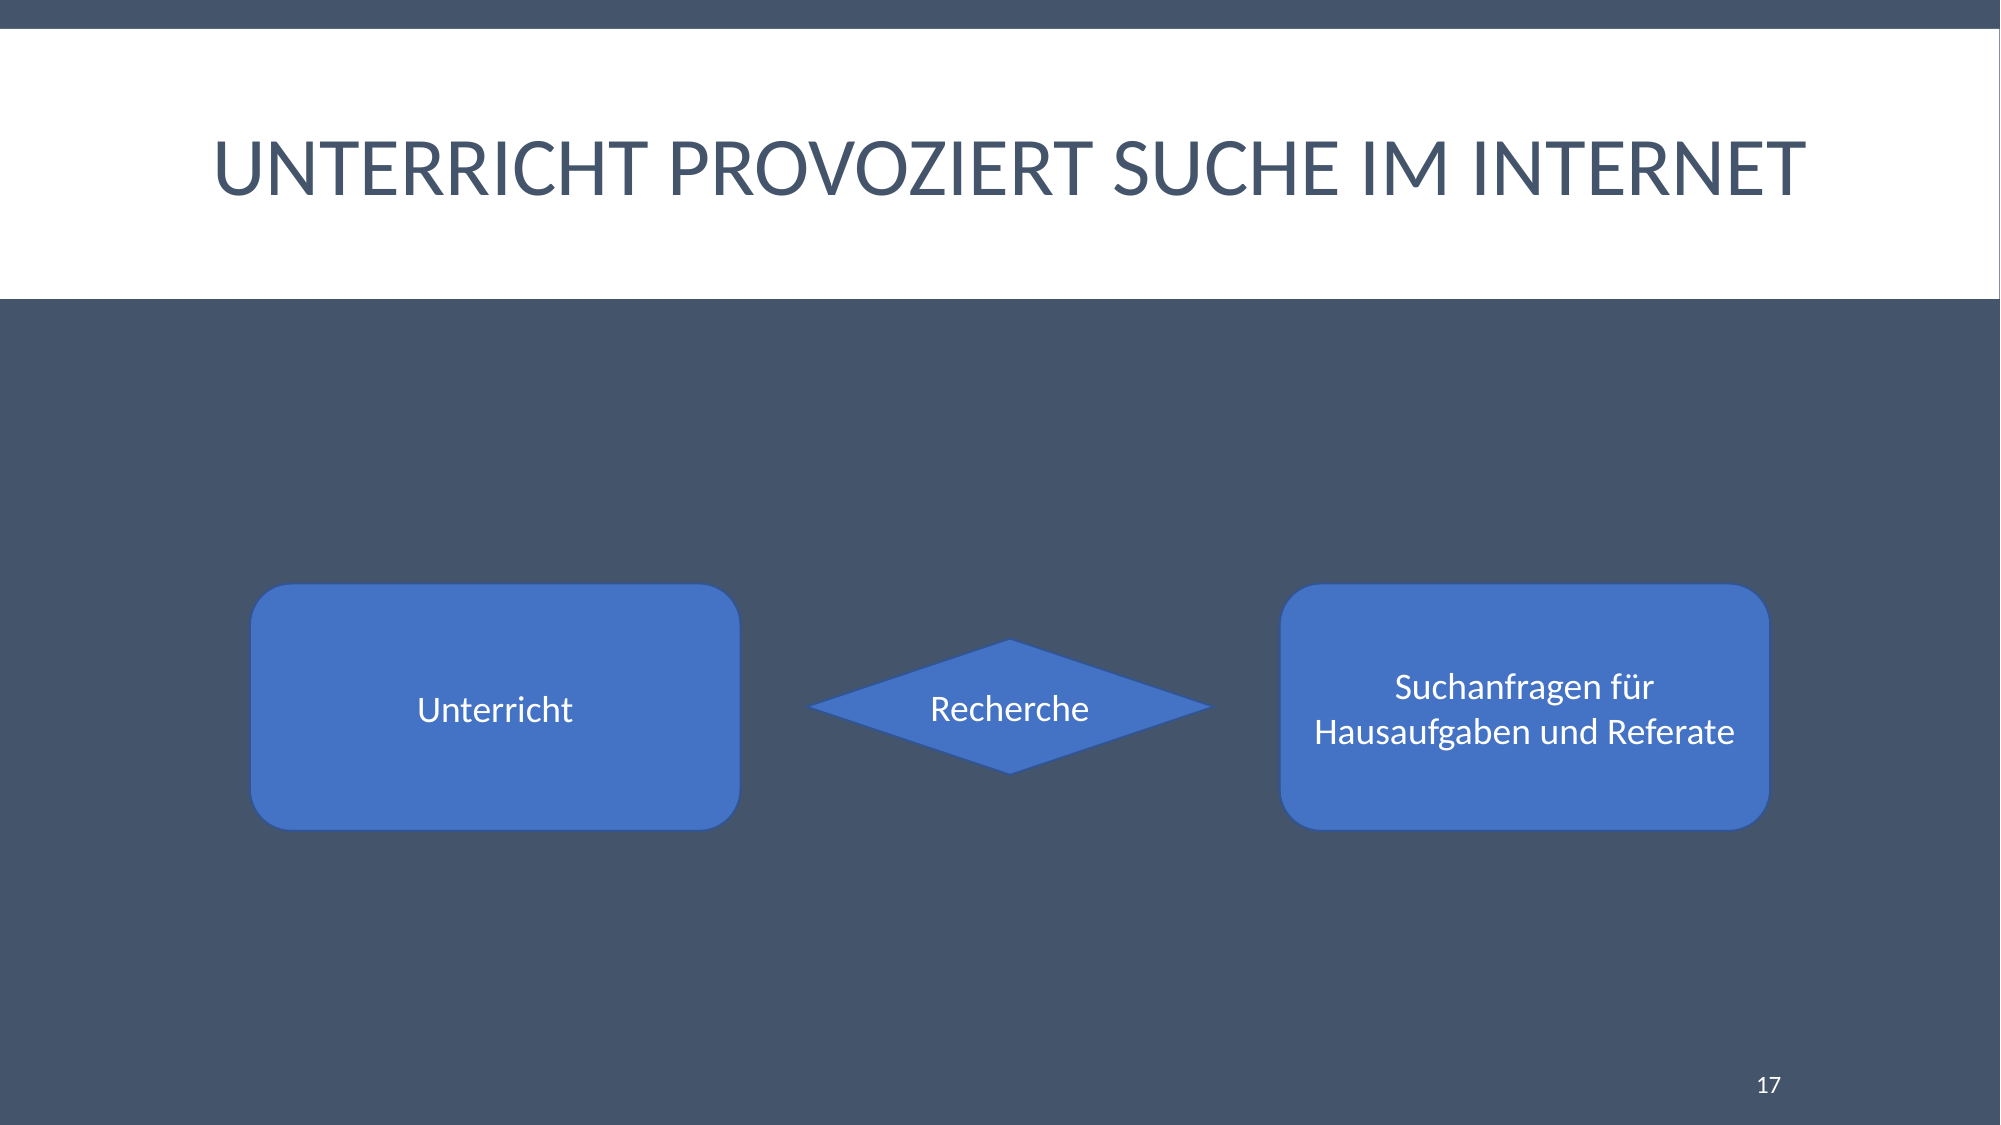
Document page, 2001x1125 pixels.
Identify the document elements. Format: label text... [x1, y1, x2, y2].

title Unterricht Provoziert Suche im Internet [197, 46, 1838, 295]
slide_number 17 [1748, 1053, 1904, 1114]
text_box Suchanfragen für Hausaufgaben und Referate [1278, 582, 1772, 832]
text_box Unterricht [248, 582, 742, 832]
text_box Recherche [805, 637, 1216, 776]
